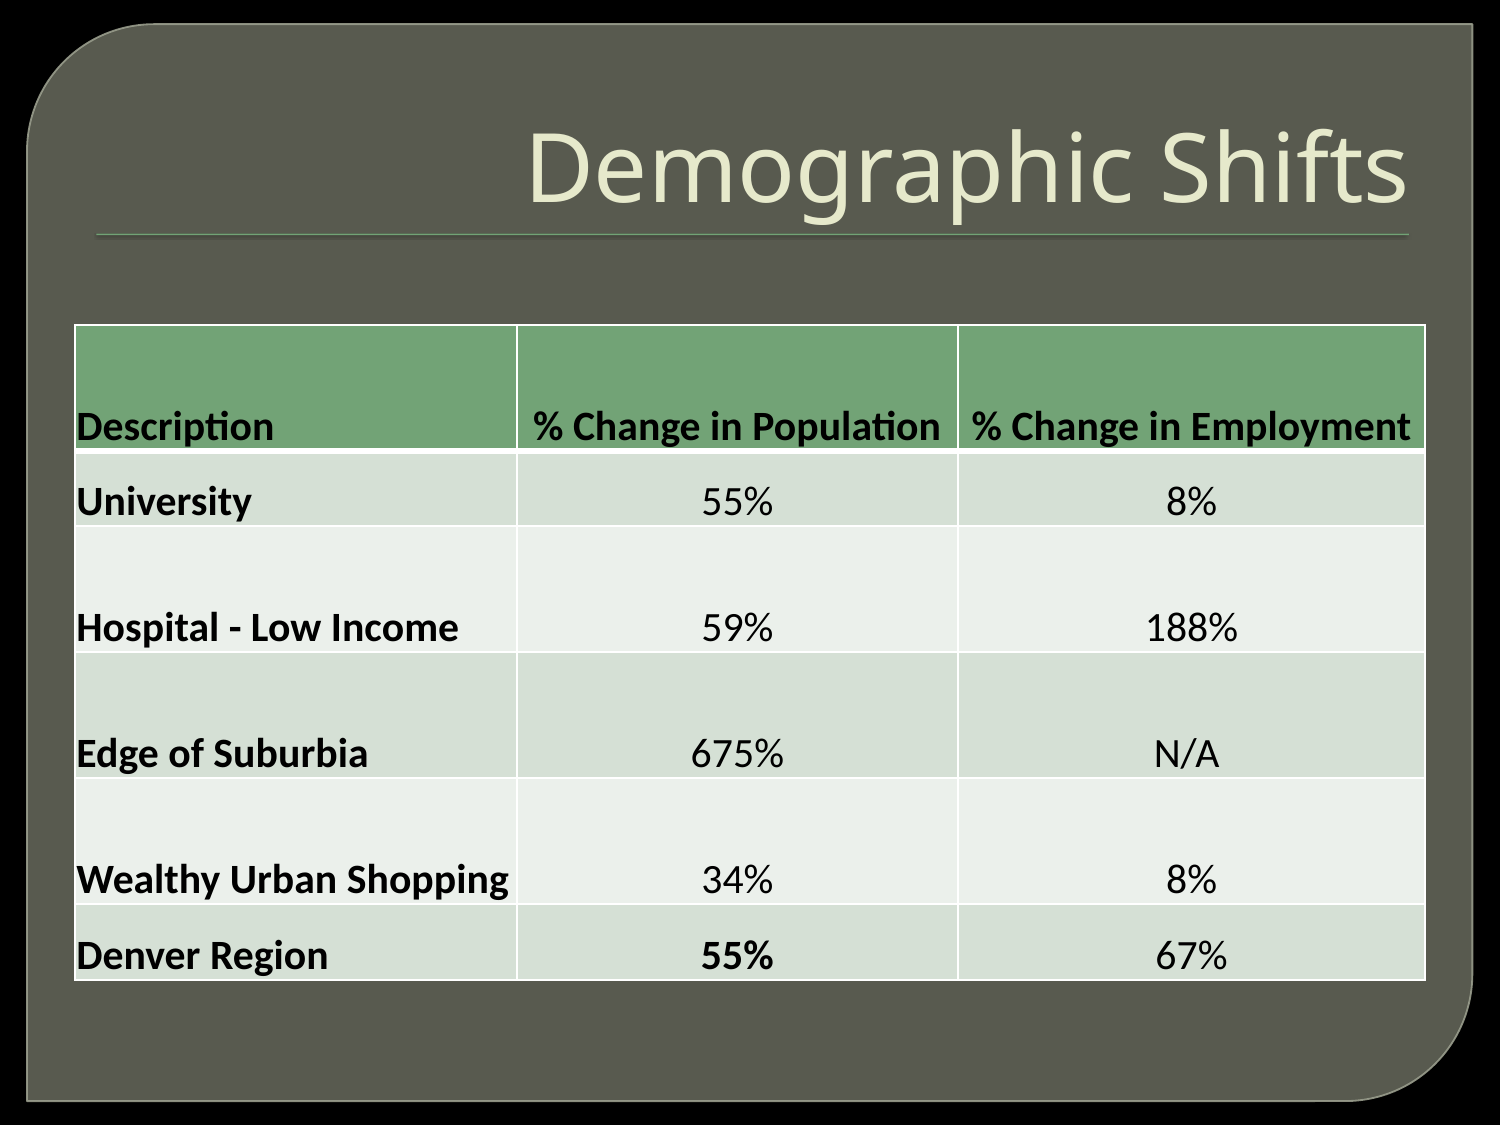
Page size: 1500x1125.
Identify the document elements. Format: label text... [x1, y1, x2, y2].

table_header % Change in Population [518, 326, 957, 448]
table_cell 55% [518, 454, 957, 525]
table_cell University [76, 454, 516, 525]
table_cell Hospital - Low Income [76, 527, 516, 651]
table_cell 59% [518, 527, 957, 651]
title Demographic Shifts [75, 41, 1425, 230]
table_cell 55% [518, 905, 957, 979]
table_cell 8% [959, 454, 1424, 525]
table_cell 8% [959, 779, 1424, 903]
table_cell Wealthy Urban Shopping [76, 779, 516, 903]
table_cell N/A [959, 653, 1424, 777]
table_cell 67% [959, 905, 1424, 979]
table_header Description [76, 326, 516, 448]
table_cell Denver Region [76, 905, 516, 979]
table_cell 188% [959, 527, 1424, 651]
table_cell 675% [518, 653, 957, 777]
table_header % Change in Employment [959, 326, 1424, 448]
table_cell 34% [518, 779, 957, 903]
table_cell Edge of Suburbia [76, 653, 516, 777]
